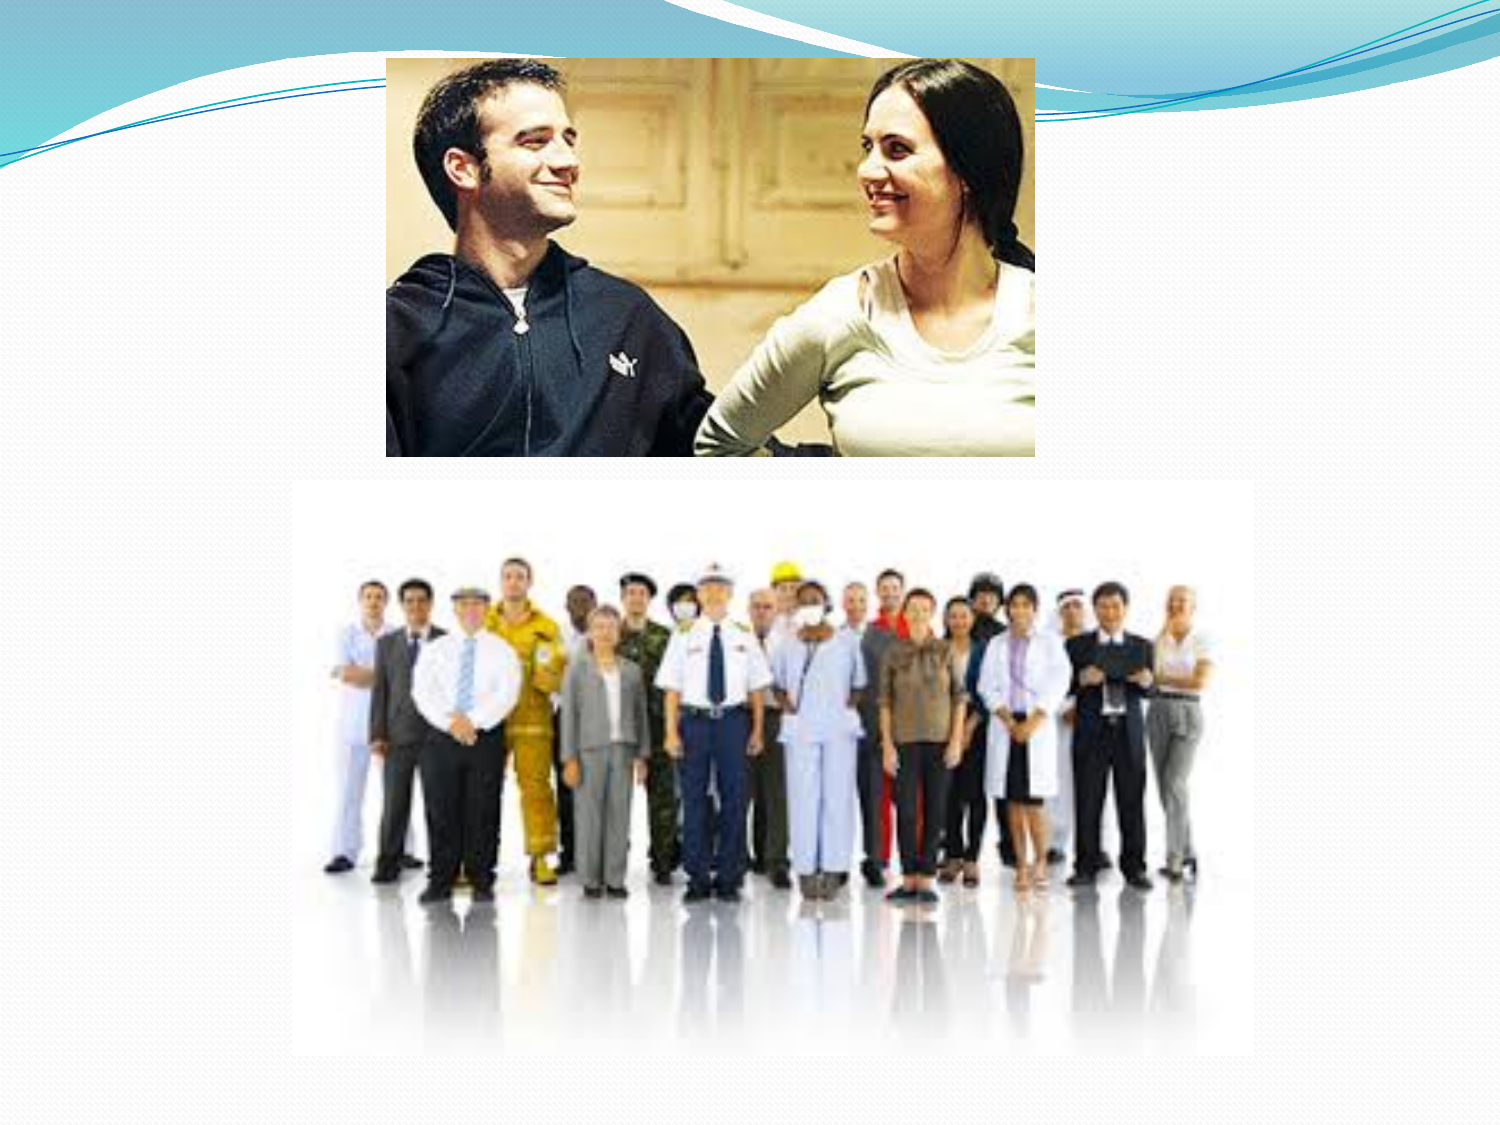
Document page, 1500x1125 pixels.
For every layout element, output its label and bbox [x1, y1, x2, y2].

picture [292, 480, 1255, 1056]
picture [386, 58, 1035, 458]
